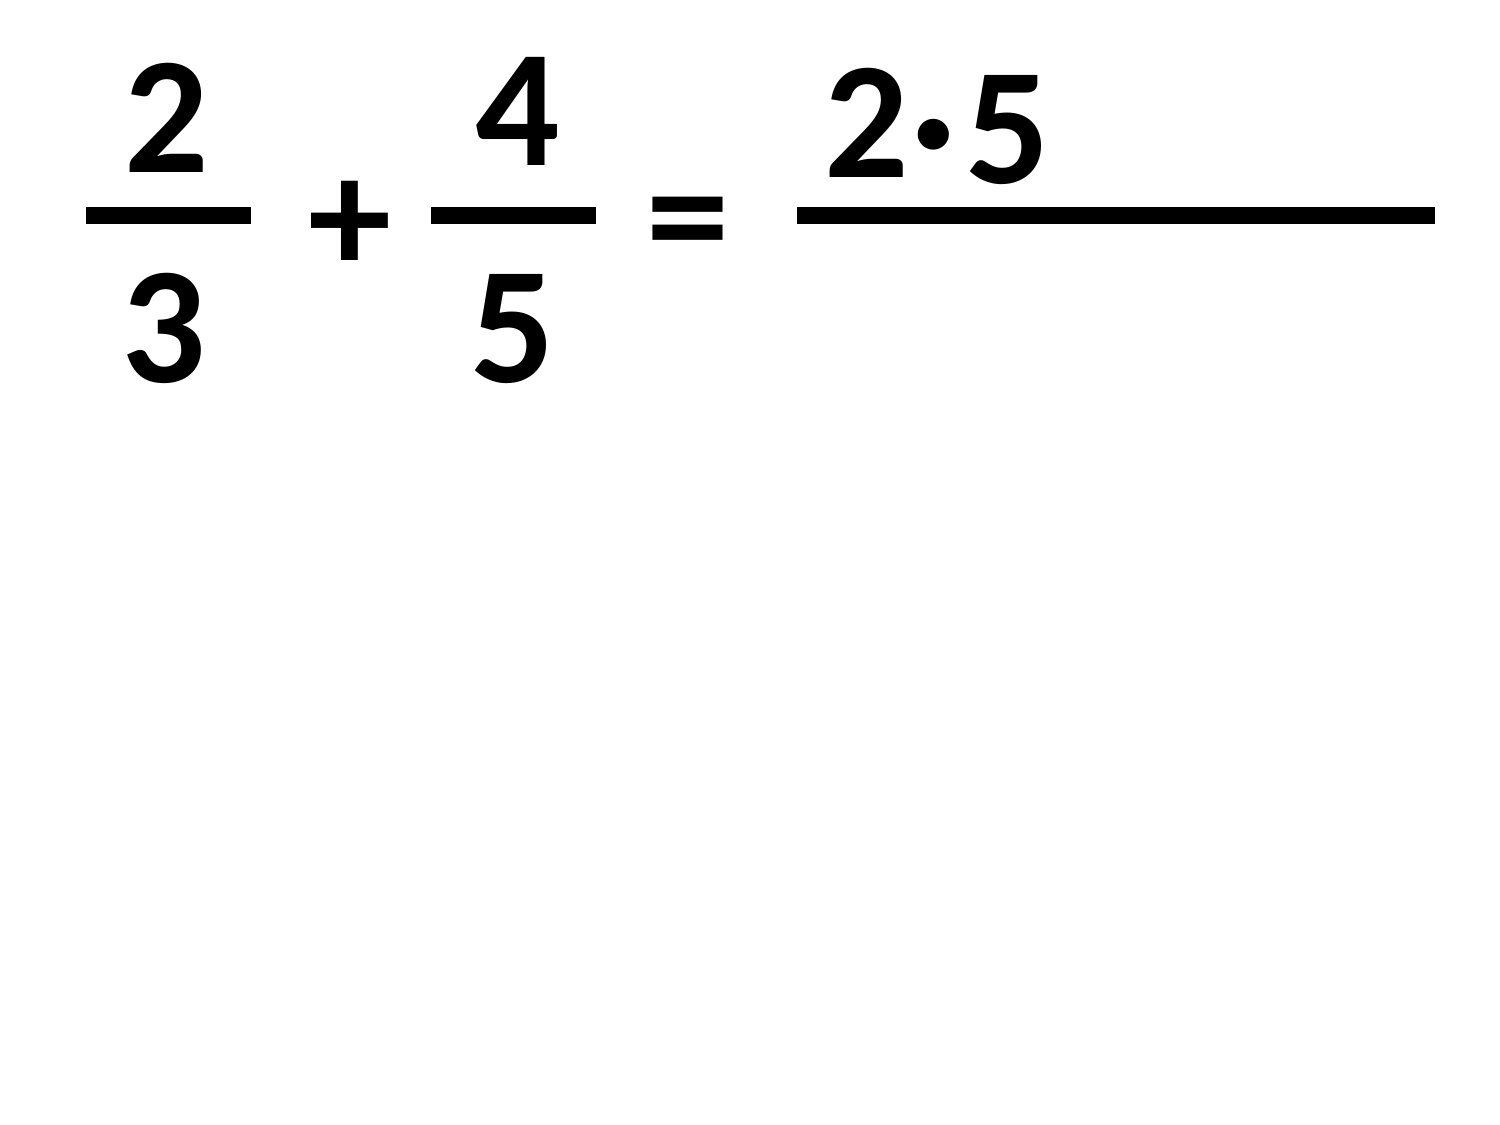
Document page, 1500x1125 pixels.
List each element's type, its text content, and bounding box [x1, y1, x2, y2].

text_box 4 [460, 0, 576, 207]
text_box 3 [106, 224, 221, 423]
text_box 5 [455, 224, 570, 423]
text_box 5 [972, 9, 1065, 207]
text_box 2 [109, 0, 224, 207]
text_box = [631, 97, 744, 312]
text_box 2 [809, 3, 924, 207]
text_box + [293, 99, 407, 315]
text_box · [897, 7, 972, 214]
